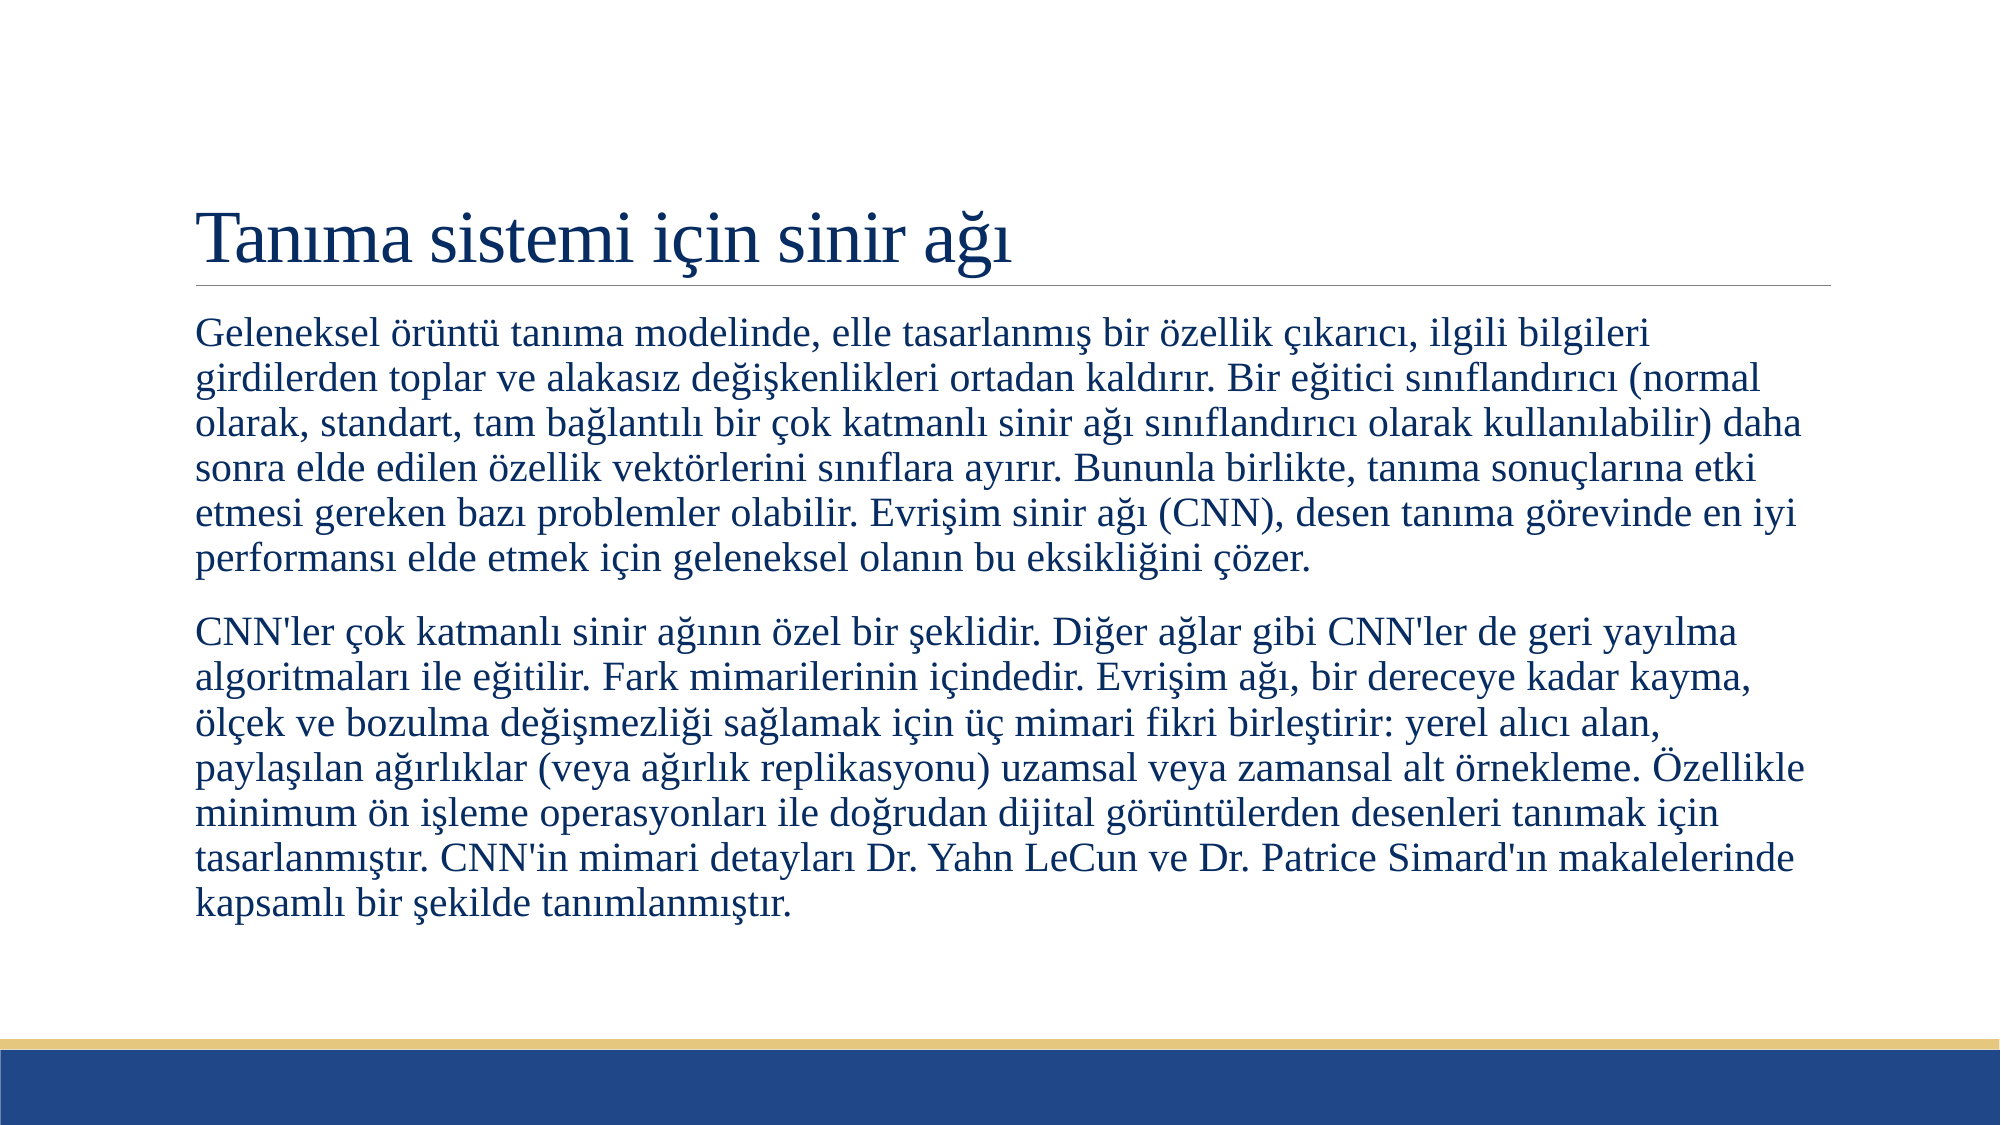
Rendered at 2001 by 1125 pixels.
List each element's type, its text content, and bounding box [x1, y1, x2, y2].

list Geleneksel örüntü tanıma modelinde, elle tasarlanmış bir özellik çıkarıcı, ilgili bilgileri girdilerden toplar ve alakasız değişkenlikleri ortadan kaldırır. Bir eğitici sınıflandırıcı (normal olarak, standart, tam bağlantılı bir çok katmanlı sinir ağı sınıflandırıcı olarak kullanılabilir) daha sonra elde edilen özellik vektörlerini sınıflara ayırır. Bununla birlikte, tanıma sonuçlarına etki etmesi gereken bazı problemler olabilir. Evrişim sinir ağı (CNN), desen tanıma görevinde en iyi performansı elde etmek için geleneksel olanın bu eksikliğini çözer. CNN'ler çok katmanlı sinir ağının özel bir şeklidir. Diğer ağlar gibi CNN'ler de geri yayılma algoritmaları ile eğitilir. Fark mimarilerinin içindedir. Evrişim ağı, bir dereceye kadar kayma, ölçek ve bozulma değişmezliği sağlamak için üç mimari fikri birleştirir: yerel alıcı alan, paylaşılan ağırlıklar (veya ağırlık replikasyonu) uzamsal veya zamansal alt örnekleme. Özellikle minimum ön işleme operasyonları ile doğrudan dijital görüntülerden desenleri tanımak için tasarlanmıştır. CNN'in mimari detayları Dr. Yahn LeCun ve Dr. Patrice Simard'ın makalelerinde kapsamlı bir şekilde tanımlanmıştır. [180, 302, 1830, 963]
title Tanıma sistemi için sinir ağı [180, 47, 1830, 285]
